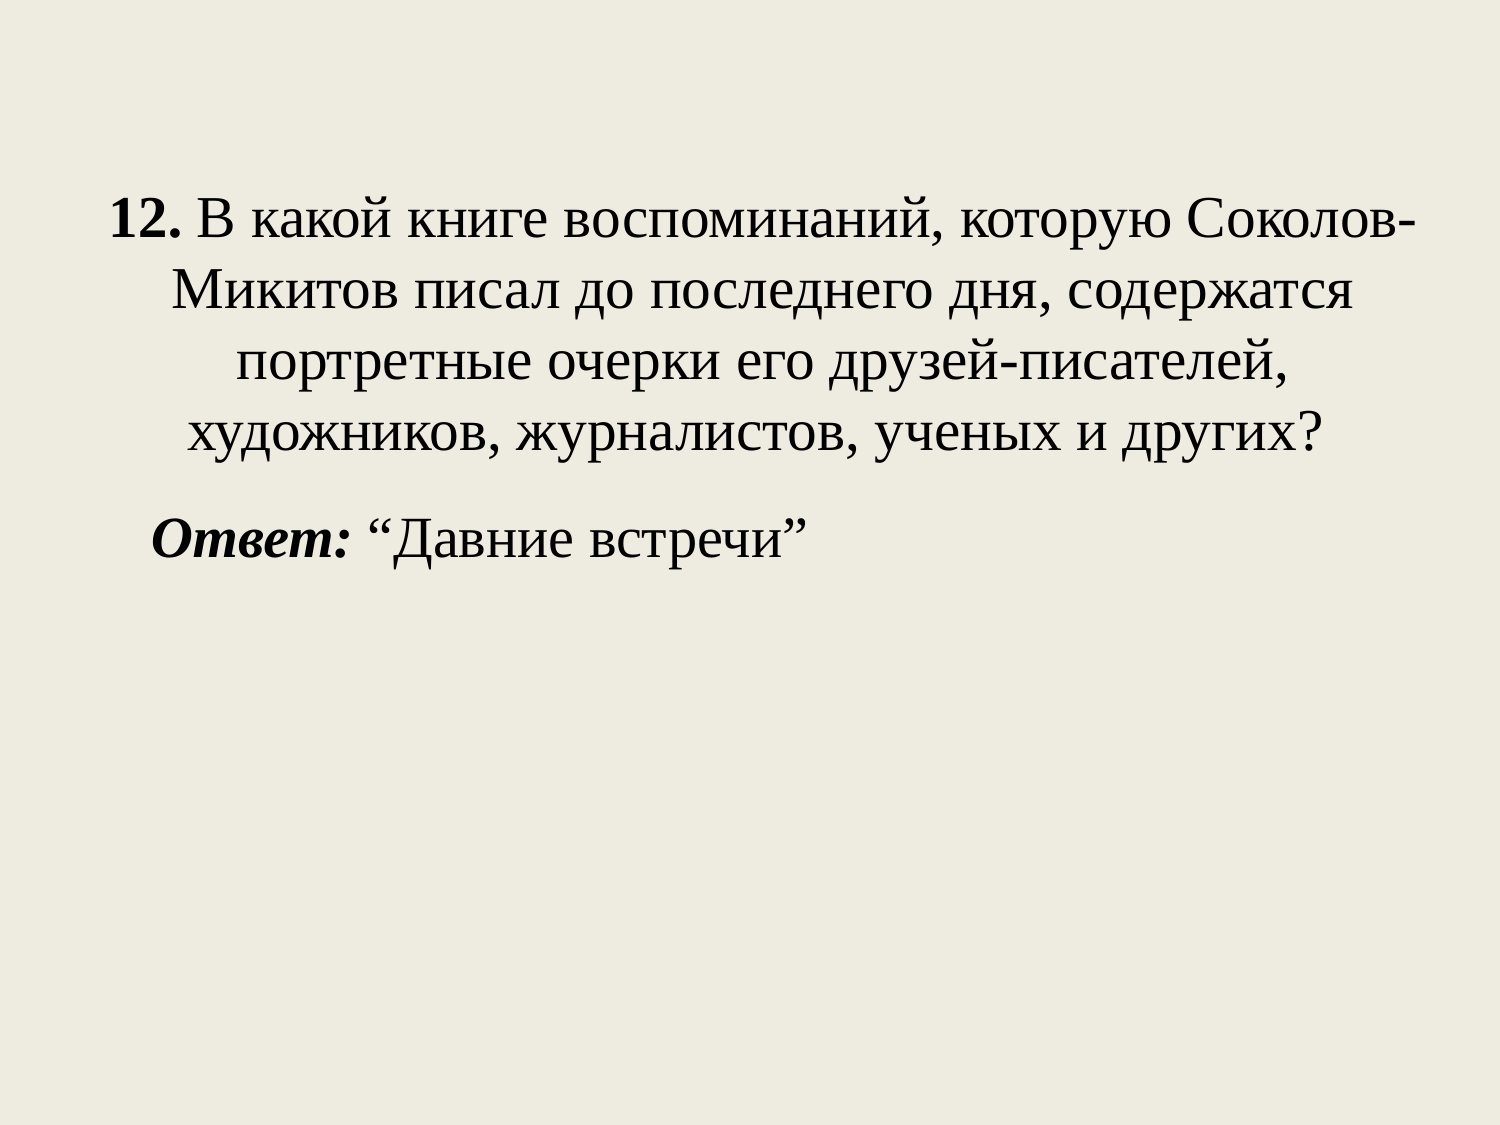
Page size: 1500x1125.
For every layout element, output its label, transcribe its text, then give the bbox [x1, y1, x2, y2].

title 12. В какой книге воспоминаний, которую Соколов-Микитов писал до последнего дня, содержатся портретные очерки его друзей-писателей, художников, журналистов, ученых и других? [88, 149, 1439, 492]
list Ответ: “Давние встречи” [135, 491, 1046, 657]
